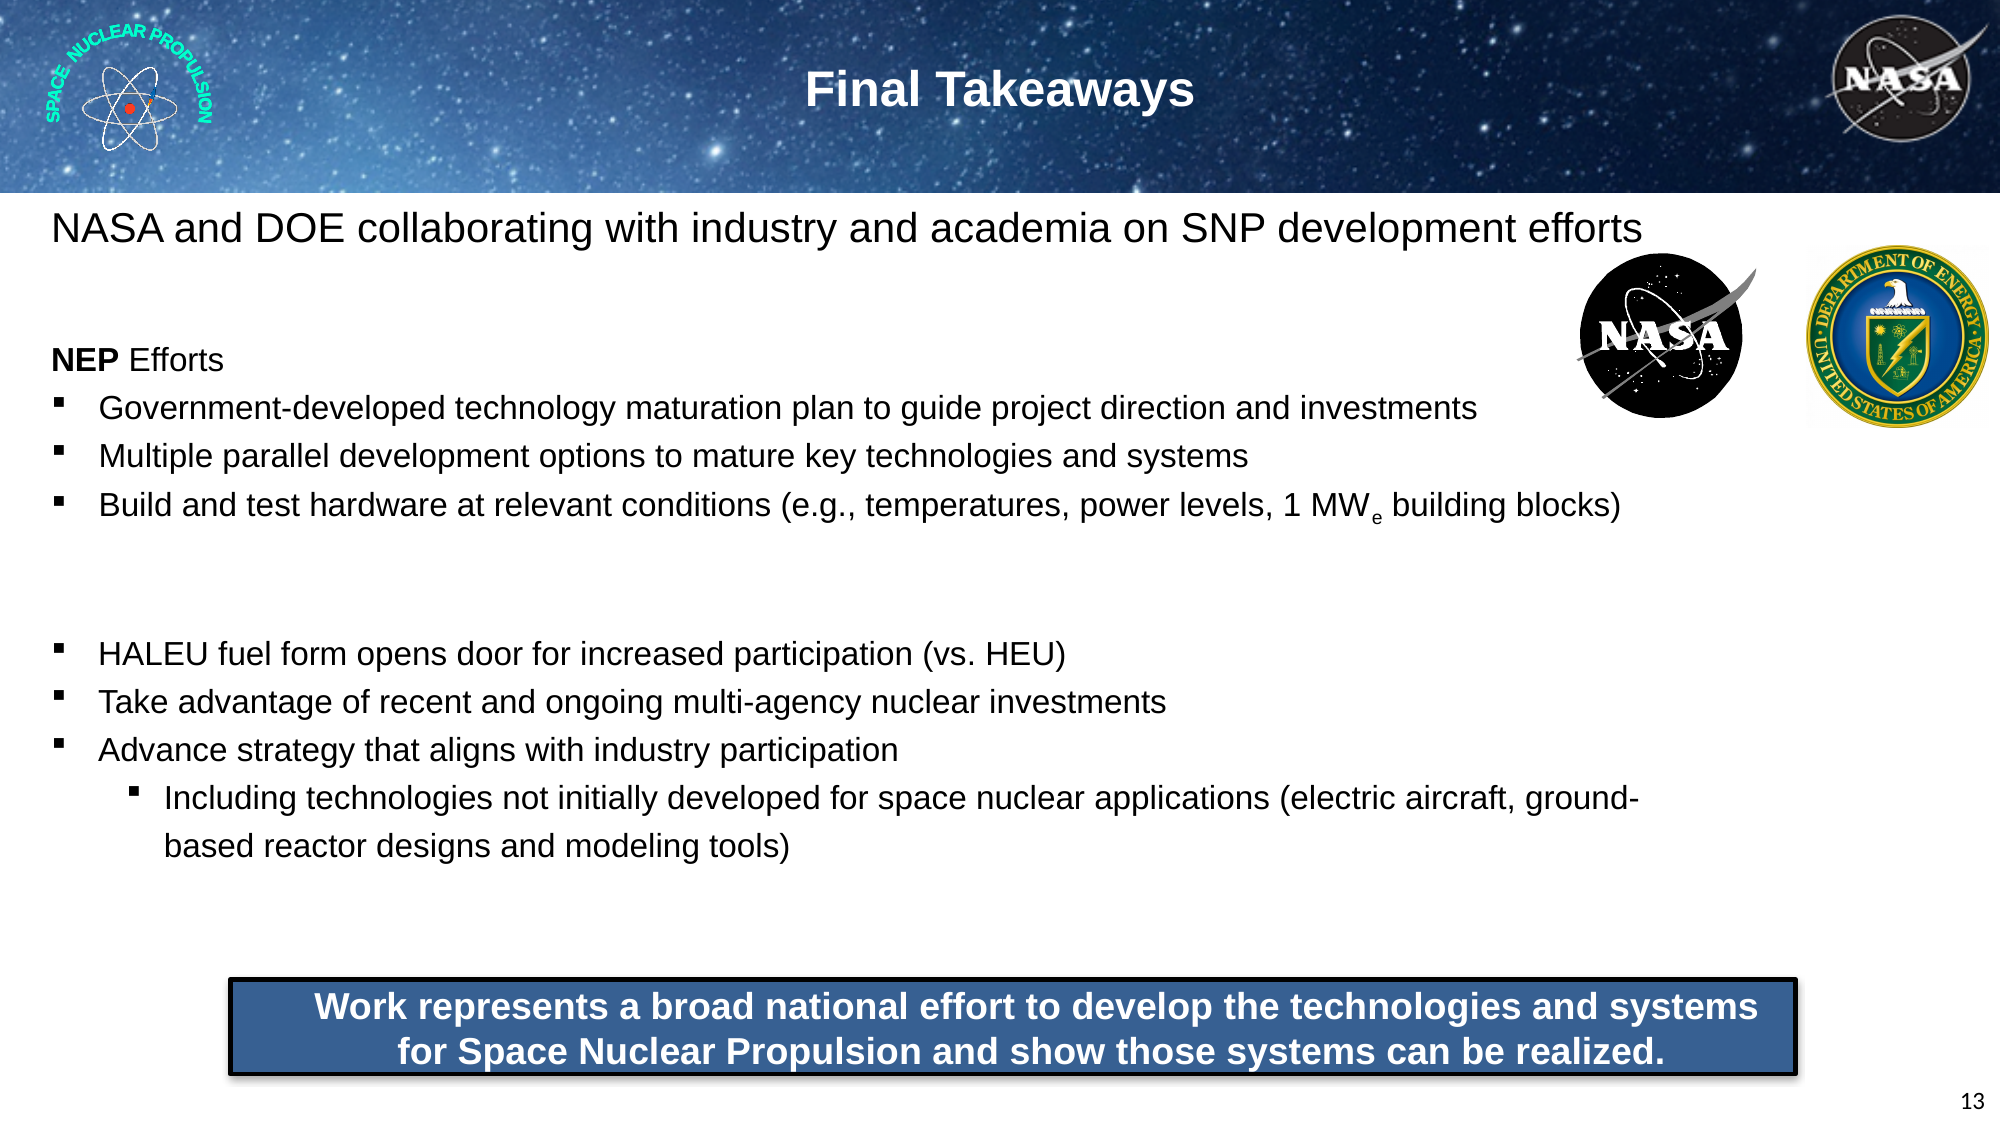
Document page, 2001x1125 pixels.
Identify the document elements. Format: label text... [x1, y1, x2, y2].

slide_number 13 [1844, 1074, 2000, 1125]
picture [1805, 244, 1990, 429]
text_box Work represents a broad national effort to develop the technologies and systems for Space Nuclear Propulsion and show those systems can be realized. [230, 979, 1796, 1075]
picture [1575, 252, 1759, 421]
text_box NASA and DOE collaborating with industry and academia on SNP development efforts NEP Efforts Government-developed technology maturation plan to guide project direction and investments Multiple parallel development options to mature key technologies and systems Build and test hardware at relevant conditions (e.g., temperatures, power levels, 1 MWe building blocks) HALEU fuel form opens door for increased participation (vs. HEU) Take advantage of recent and ongoing multi-agency nuclear investments Advance strategy that aligns with industry participation Including technologies not initially developed for space nuclear applications (electric aircraft, ground-based reactor designs and modeling tools) [36, 193, 1682, 712]
picture [0, 0, 2000, 193]
text_box Final Takeaways [99, 49, 1902, 139]
